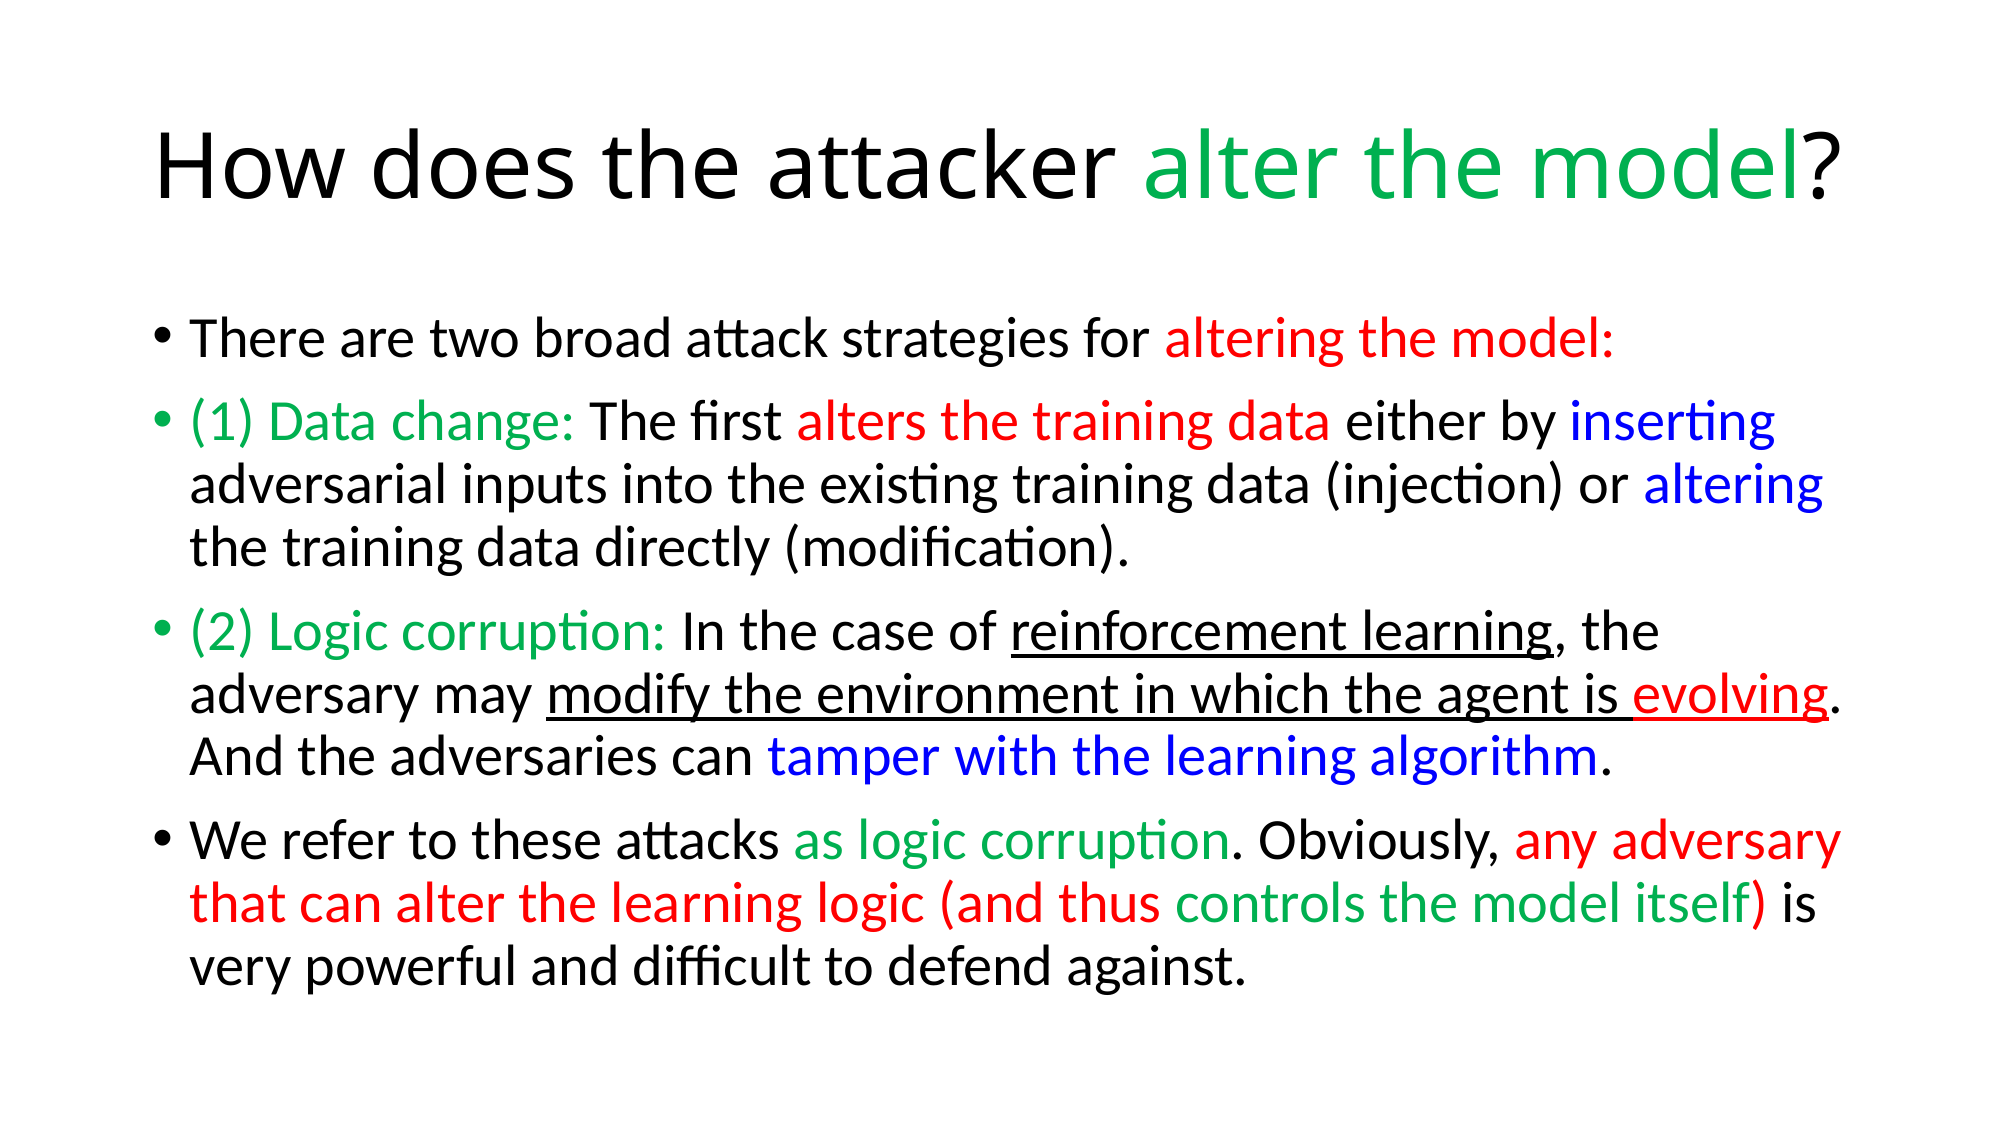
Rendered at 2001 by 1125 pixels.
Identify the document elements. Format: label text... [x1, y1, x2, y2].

list There are two broad attack strategies for altering the model: (1) Data change: The first alters the training data either by inserting adversarial inputs into the existing training data (injection) or altering the training data directly (modification). (2) Logic corruption: In the case of reinforcement learning, the adversary may modify the environment in which the agent is evolving. And the adversaries can tamper with the learning algorithm. We refer to these attacks as logic corruption. Obviously, any adversary that can alter the learning logic (and thus controls the model itself) is very powerful and difficult to defend against. [137, 299, 1863, 1014]
title How does the attacker alter the model? [137, 59, 1863, 278]
